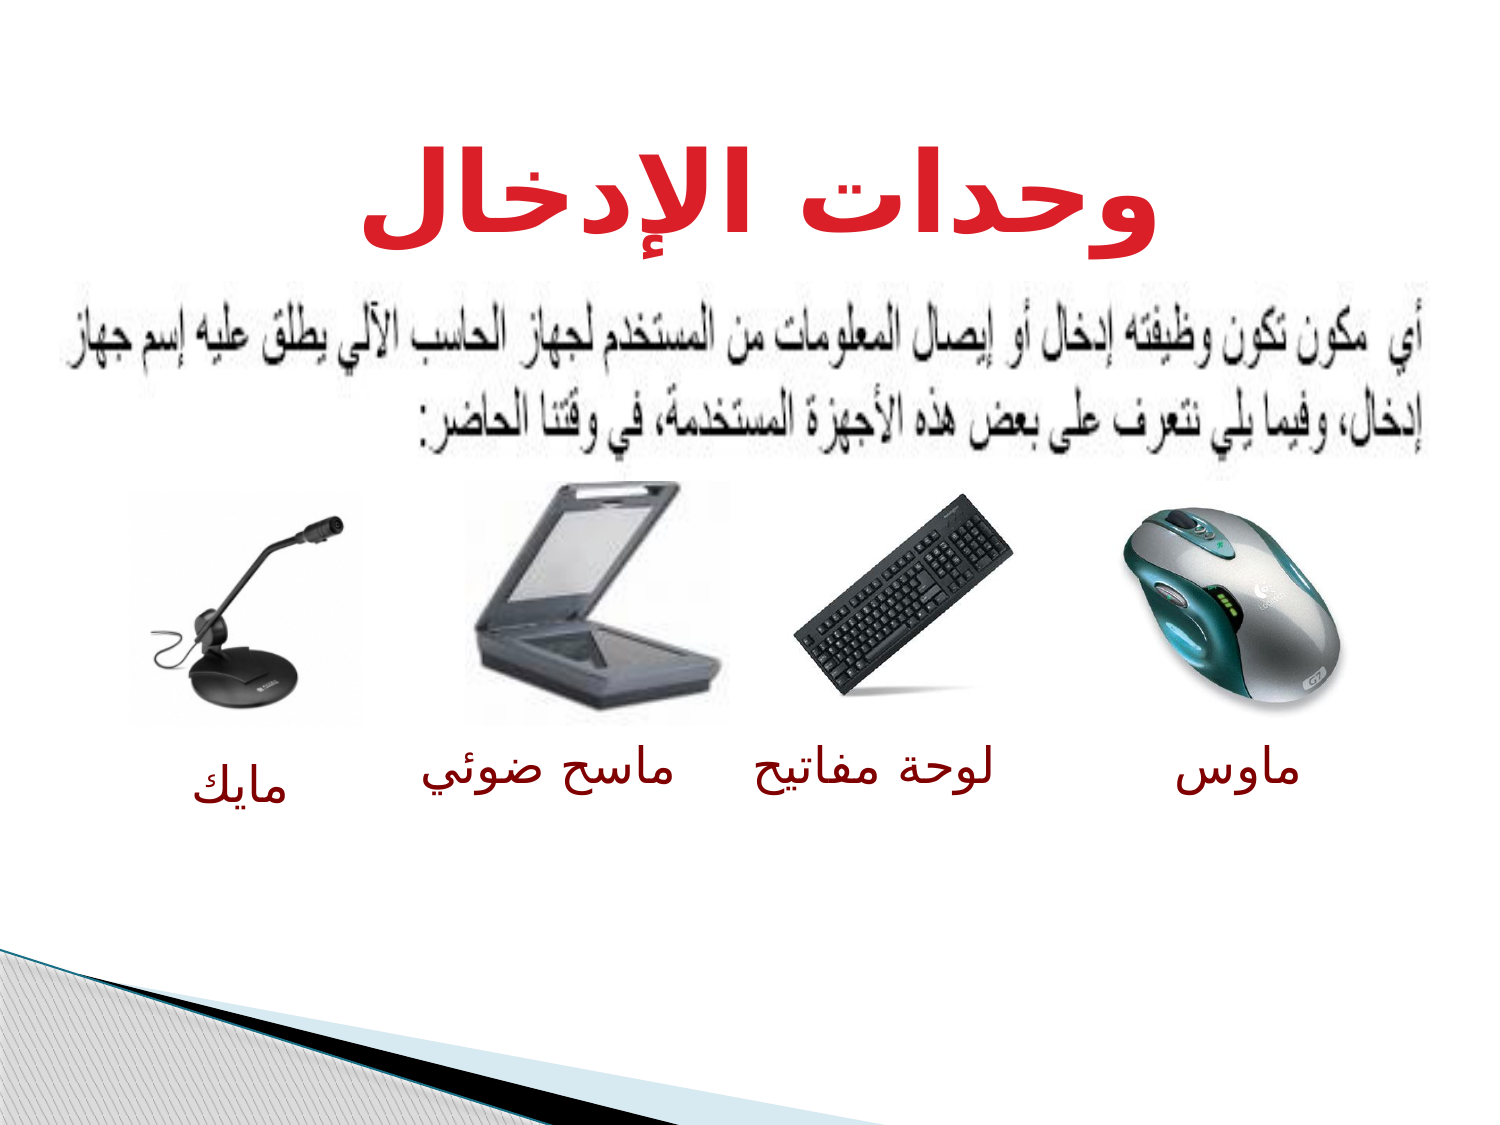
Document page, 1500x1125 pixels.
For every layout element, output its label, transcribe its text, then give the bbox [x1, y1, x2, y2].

picture [128, 491, 364, 727]
text_box مايك [136, 745, 305, 820]
text_box ماسح ضوئي [363, 726, 692, 802]
text_box لوحة مفاتيح [703, 726, 1046, 802]
title وحدات الإدخال [70, 93, 1421, 280]
picture [1113, 487, 1353, 727]
picture [58, 280, 1430, 726]
text_box ماوس [1148, 737, 1317, 802]
